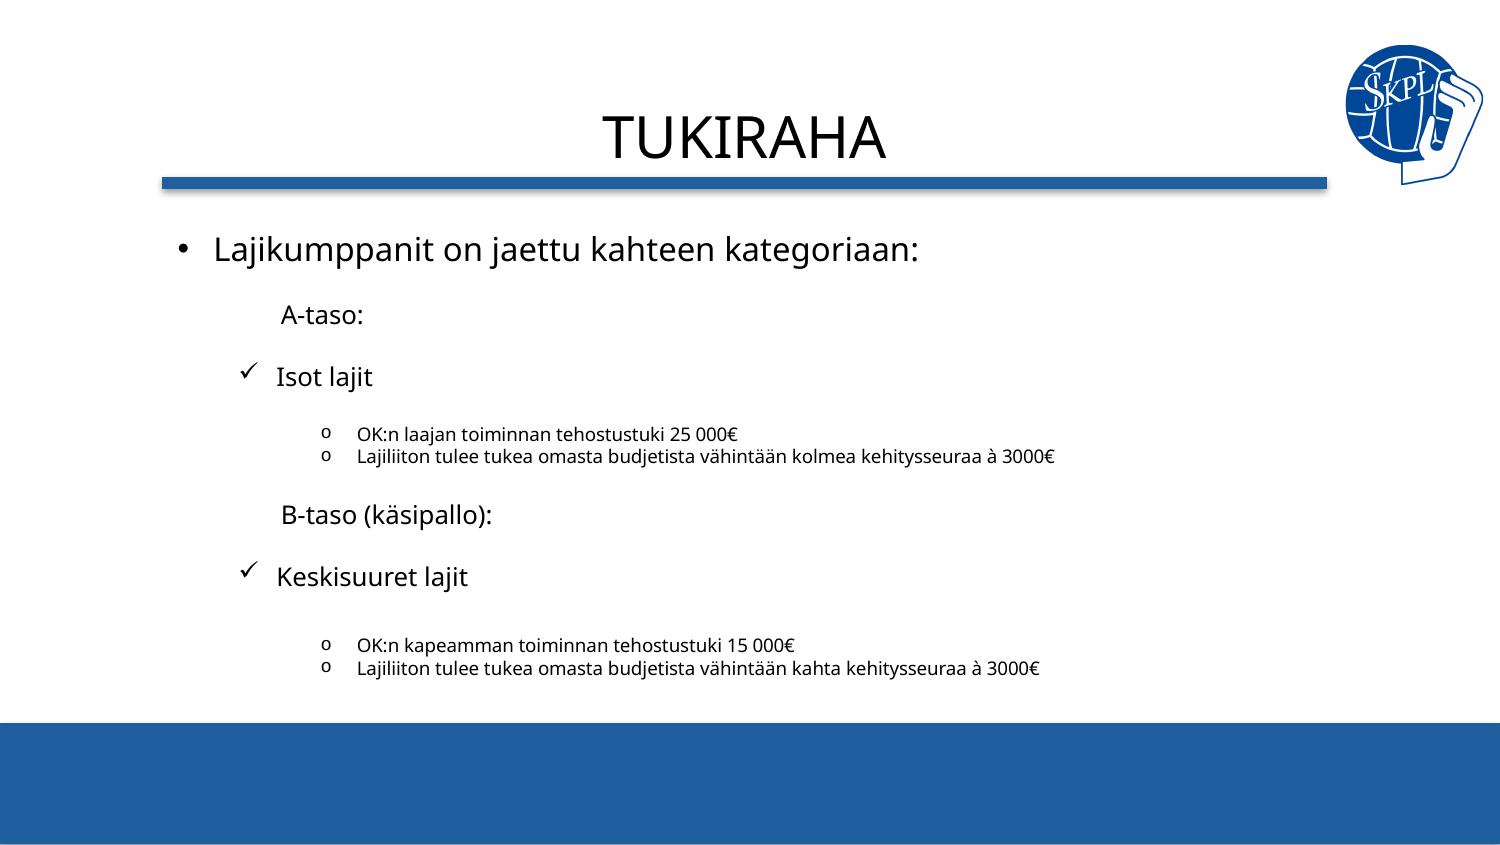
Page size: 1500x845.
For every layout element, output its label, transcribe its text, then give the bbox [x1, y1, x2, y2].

picture [1345, 45, 1484, 186]
list Lajikumppanit on jaettu kahteen kategoriaan: A-taso: Isot lajit OK:n laajan toiminnan tehostustuki 25 000€ Lajiliiton tulee tukea omasta budjetista vähintään kolmea kehitysseuraa à 3000€ B-taso (käsipallo): Keskisuuret lajit OK:n kapeamman toiminnan tehostustuki 15 000€ Lajiliiton tulee tukea omasta budjetista vähintään kahta kehitysseuraa à 3000€ [162, 220, 1327, 689]
title tukiraha [162, 0, 1327, 178]
